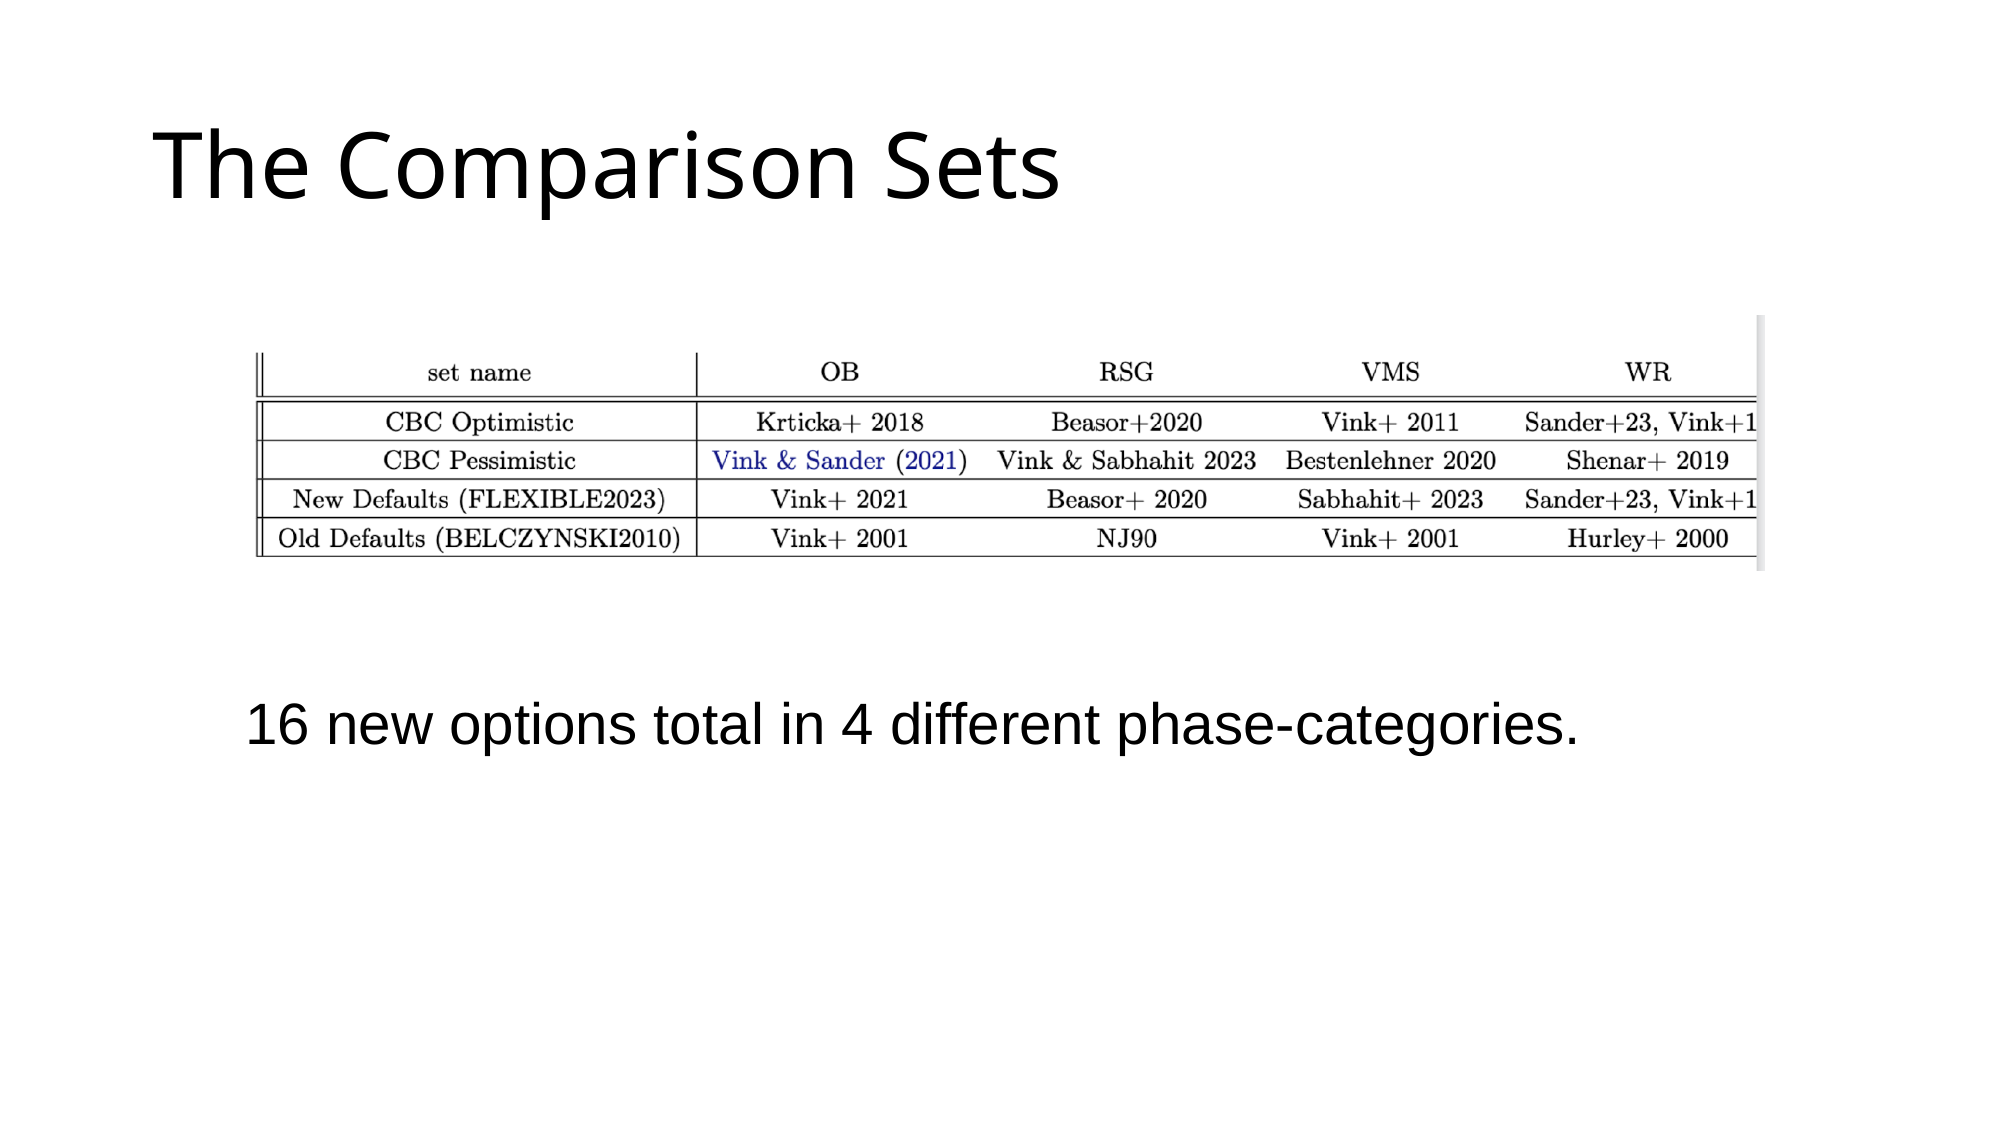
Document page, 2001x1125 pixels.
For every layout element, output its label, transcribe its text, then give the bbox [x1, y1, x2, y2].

text_box 16 new options total in 4 different phase-categories. [230, 671, 1655, 1028]
title The Comparison Sets [137, 59, 1863, 278]
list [235, 315, 1765, 572]
